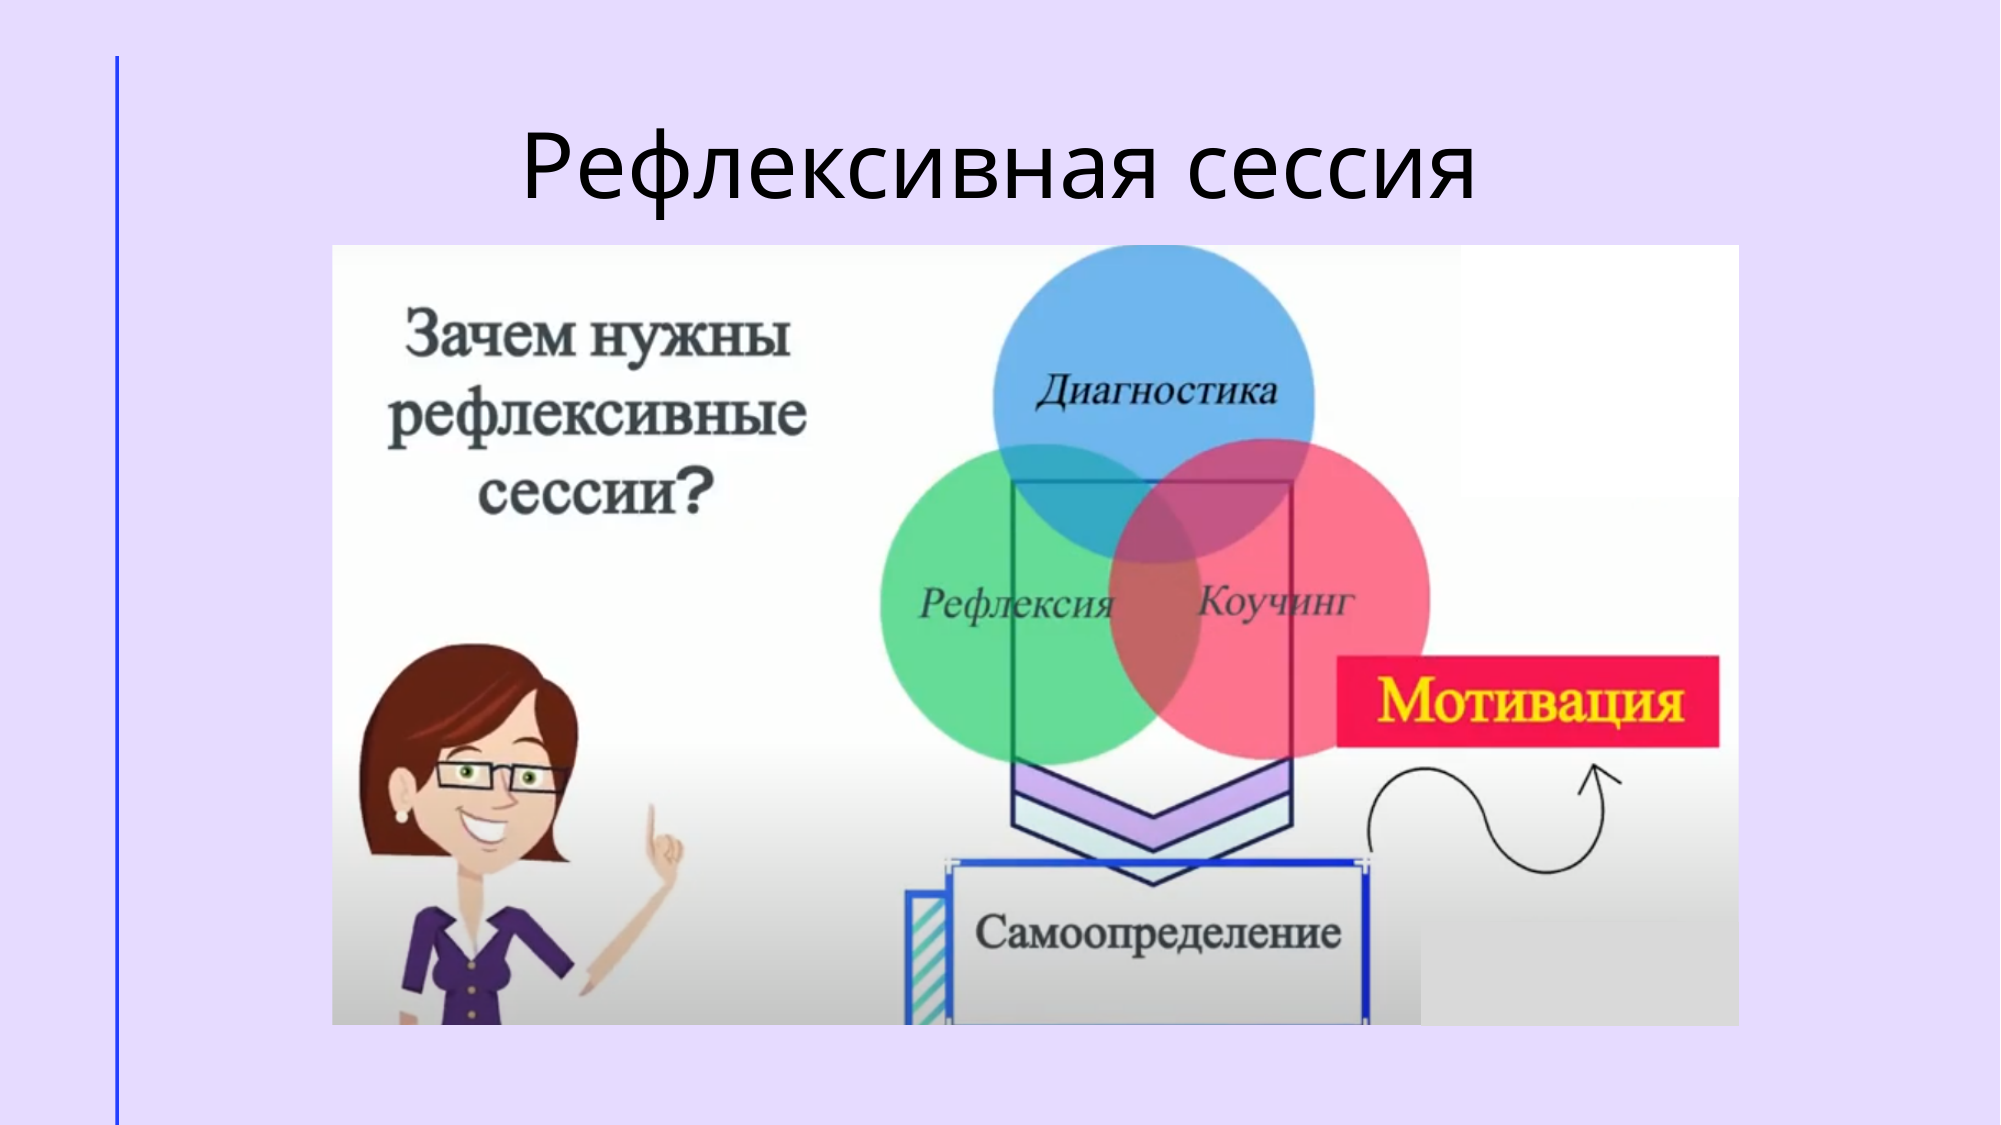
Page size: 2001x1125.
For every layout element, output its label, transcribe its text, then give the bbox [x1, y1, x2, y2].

title Рефлексивная сессия [137, 59, 1863, 278]
picture [332, 245, 1739, 1025]
